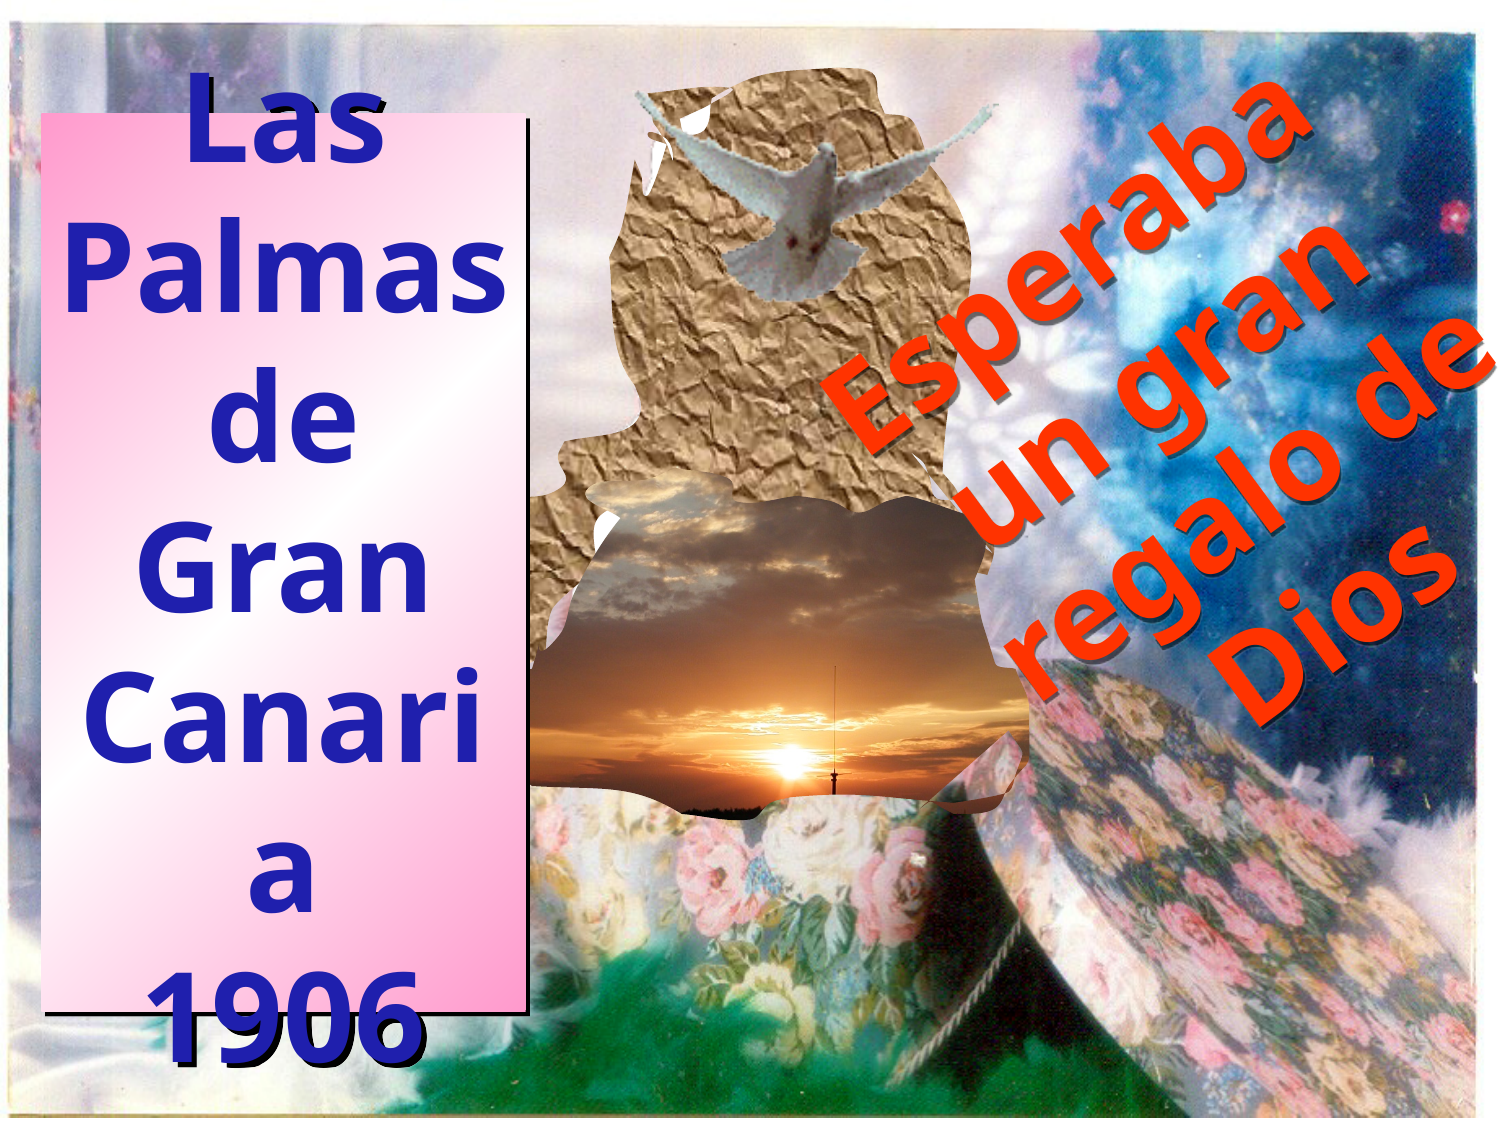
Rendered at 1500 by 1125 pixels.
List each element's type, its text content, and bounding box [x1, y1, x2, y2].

picture [0, 0, 1489, 1118]
text_box Esperaba un gran regalo de Dios [1492, 306, 1500, 597]
